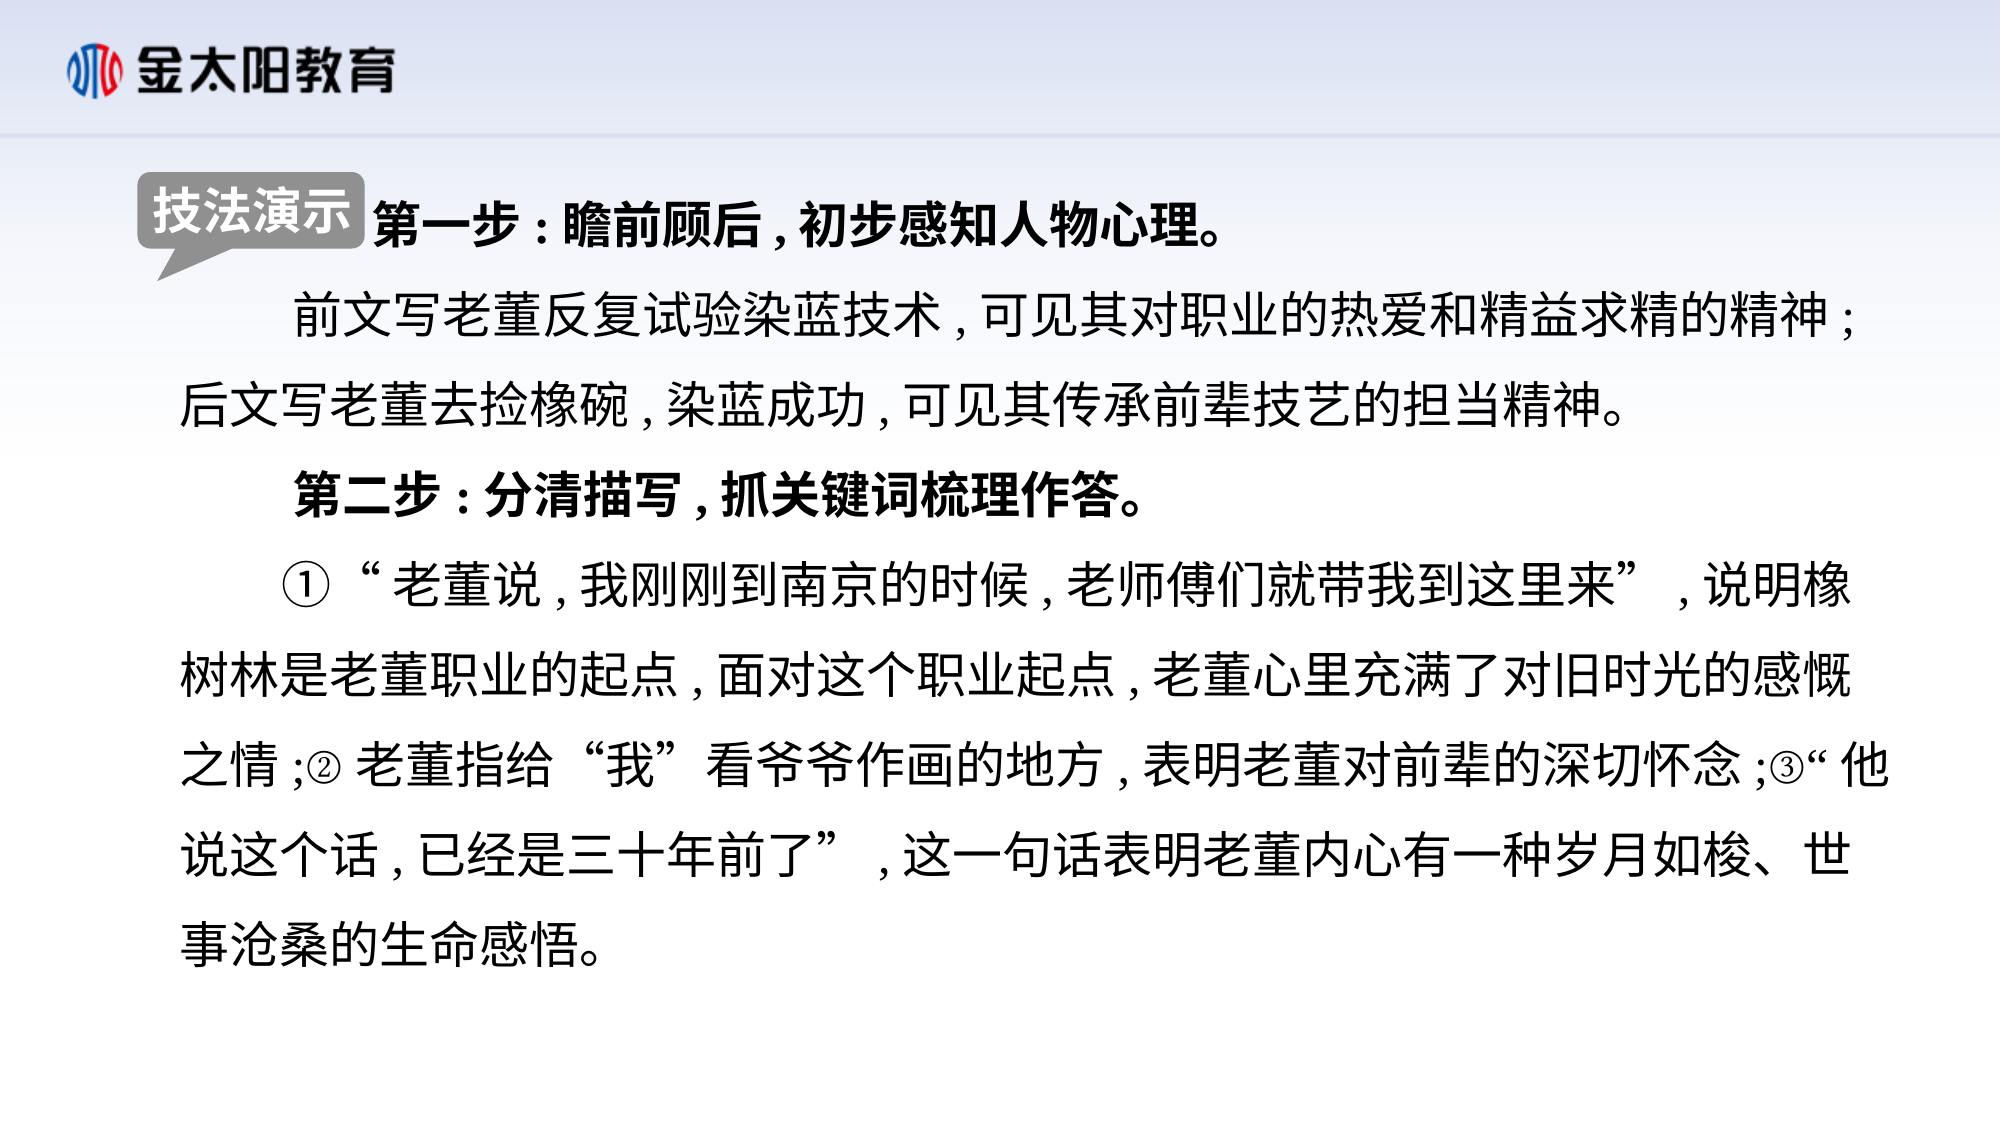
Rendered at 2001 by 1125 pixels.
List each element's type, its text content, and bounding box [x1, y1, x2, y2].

text_box 第一步:瞻前顾后,初步感知人物心理。 前文写老董反复试验染蓝技术,可见其对职业的热爱和精益求精的精神;后文写老董去捡橡碗,染蓝成功,可见其传承前辈技艺的担当精神。 第二步:分清描写,抓关键词梳理作答。 ①“老董说,我刚刚到南京的时候,老师傅们就带我到这里来”,说明橡树林是老董职业的起点,面对这个职业起点,老董心里充满了对旧时光的感慨之情;②老董指给“我”看爷爷作画的地方,表明老董对前辈的深切怀念;③“他说这个话,已经是三十年前了”,这一句话表明老董内心有一种岁月如梭、世事沧桑的生命感悟。 [164, 156, 1914, 982]
picture [0, 0, 2000, 1125]
